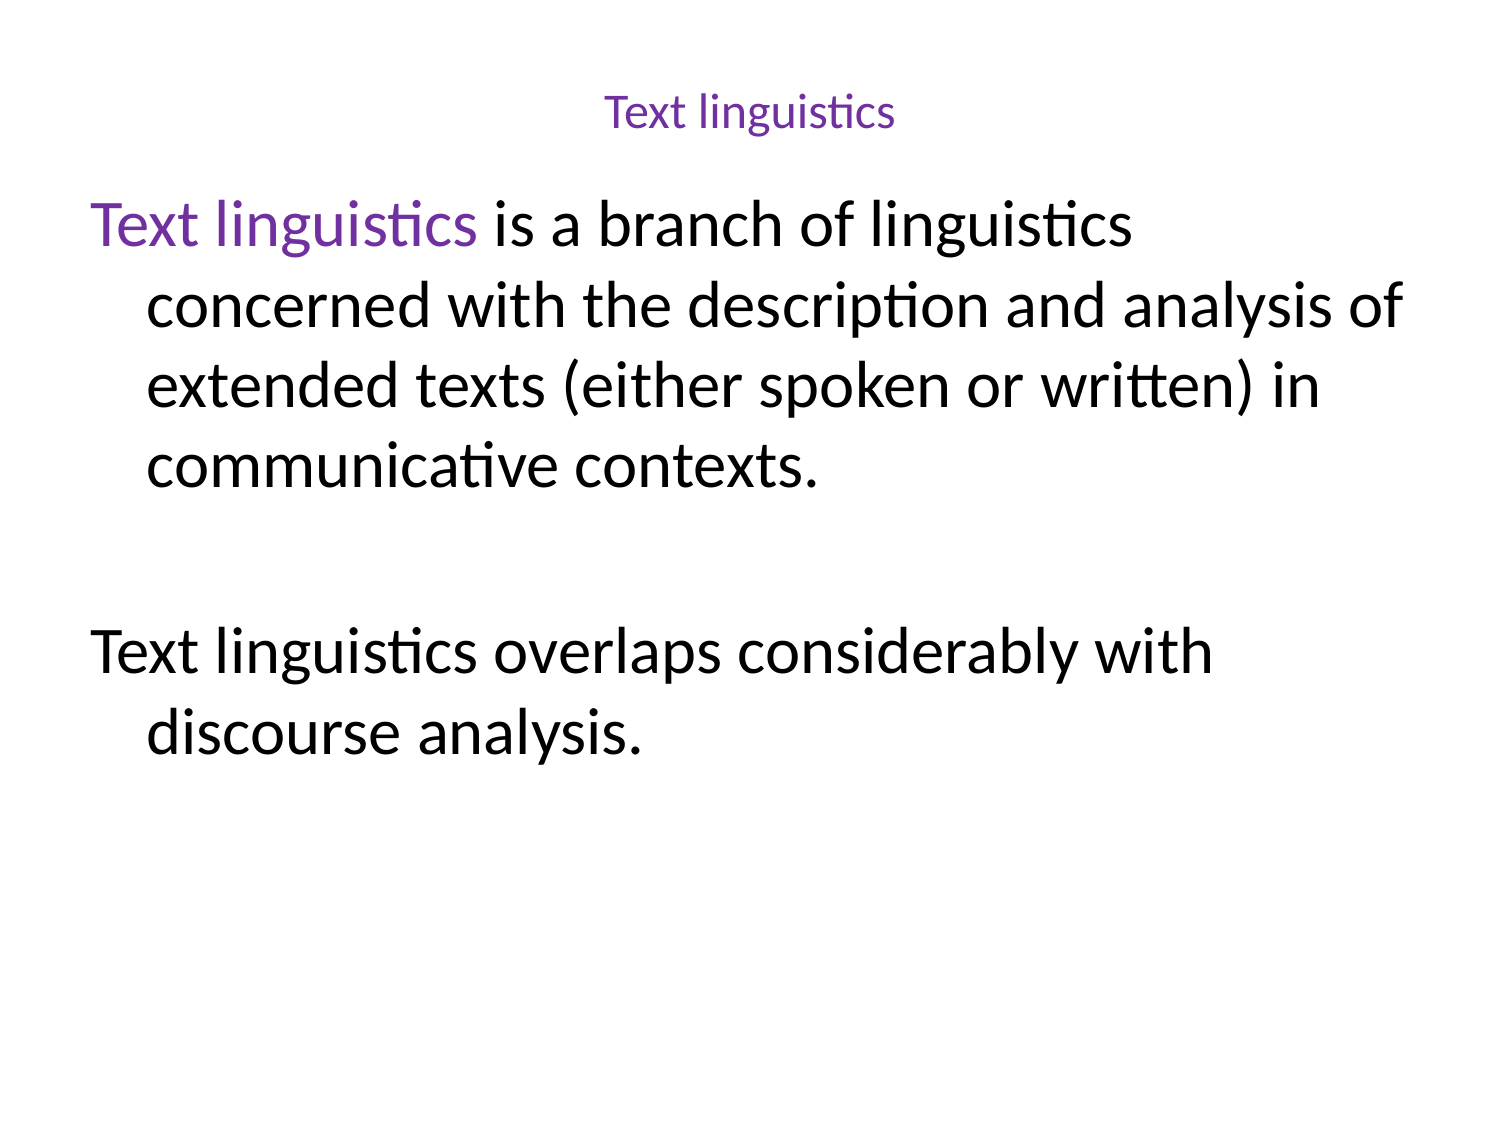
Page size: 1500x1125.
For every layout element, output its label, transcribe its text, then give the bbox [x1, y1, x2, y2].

title Text linguistics [75, 45, 1425, 172]
list Text linguistics is a branch of linguistics concerned with the description and analysis of extended texts (either spoken or written) in communicative contexts. Text linguistics overlaps considerably with discourse analysis. [75, 172, 1425, 1005]
